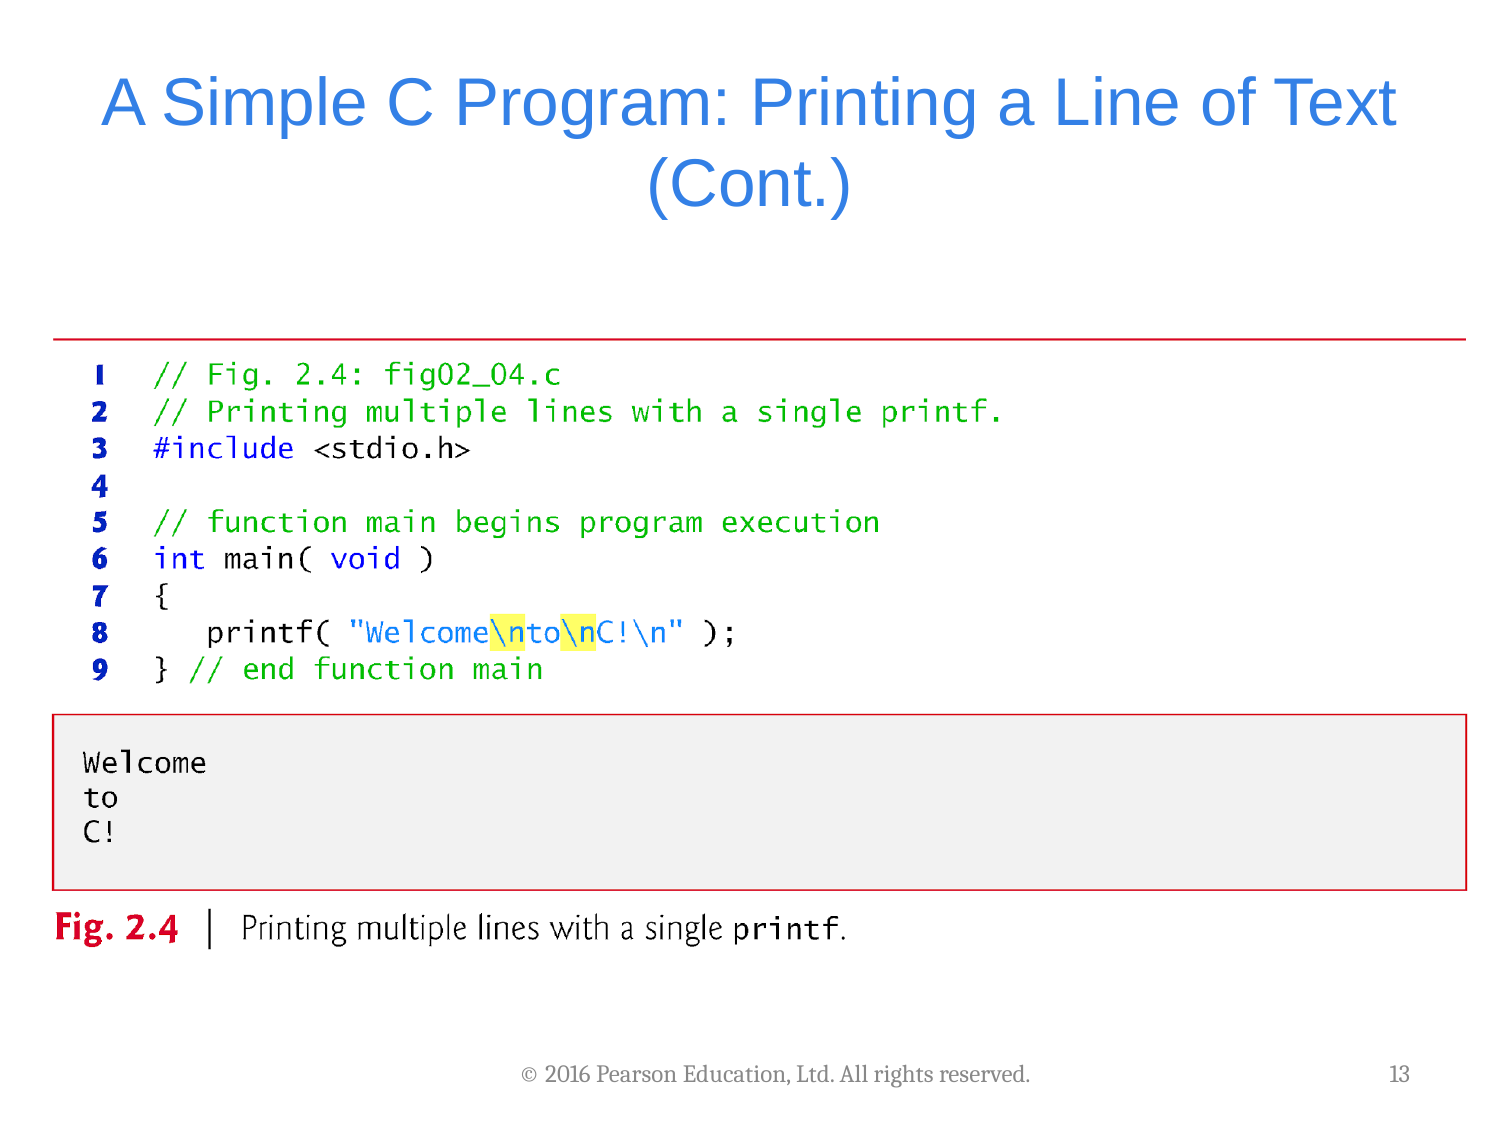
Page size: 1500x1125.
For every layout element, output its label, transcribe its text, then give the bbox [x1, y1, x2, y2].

text_box A Simple C Program: Printing a Line of Text (Cont.) [74, 45, 1425, 233]
picture [31, 273, 1489, 974]
slide_number 13 [1074, 1042, 1425, 1103]
footer © 2016 Pearson Education, Ltd. All rights reserved. [362, 1042, 1074, 1103]
